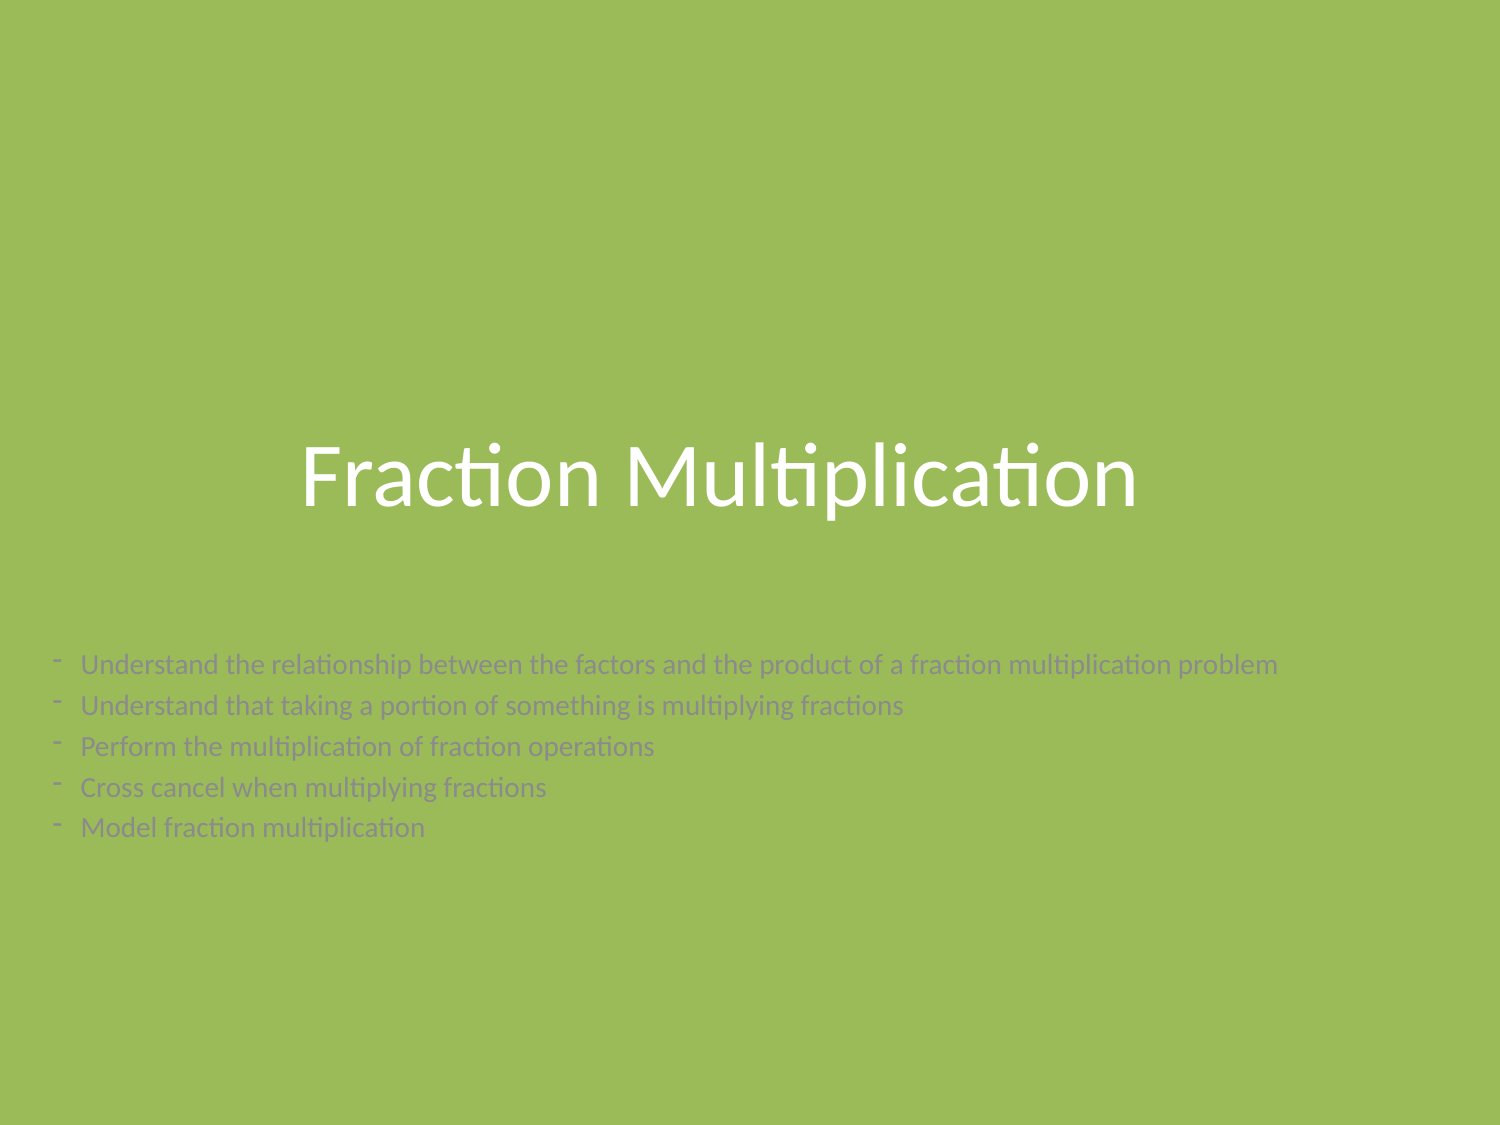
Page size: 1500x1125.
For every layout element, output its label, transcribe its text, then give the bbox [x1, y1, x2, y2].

subtitle Understand the relationship between the factors and the product of a fraction multiplication problem Understand that taking a portion of something is multiplying fractions Perform the multiplication of fraction operations Cross cancel when multiplying fractions Model fraction multiplication [37, 637, 1400, 925]
title Fraction Multiplication [112, 349, 1388, 591]
